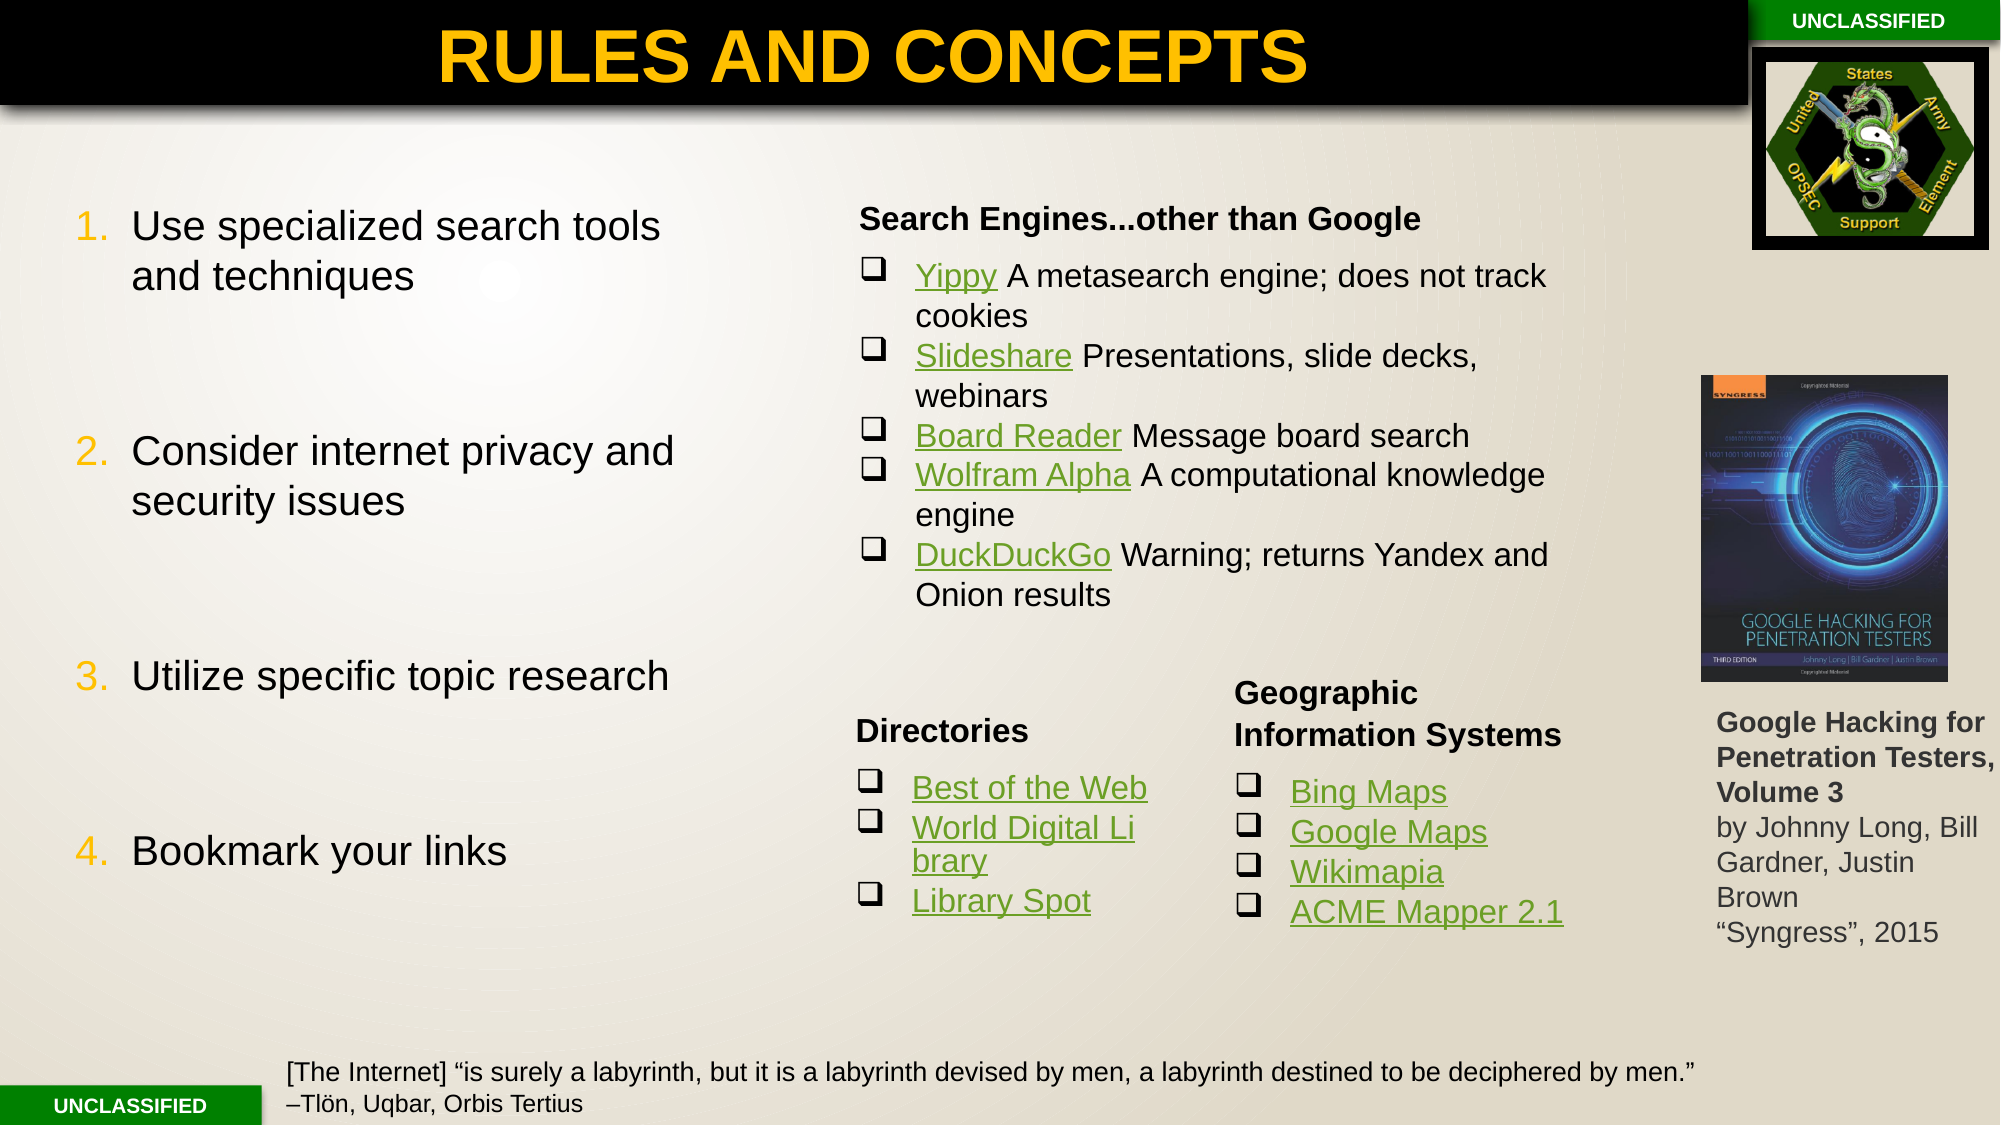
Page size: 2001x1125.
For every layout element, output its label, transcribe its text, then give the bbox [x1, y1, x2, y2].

text_box [The Internet] “is surely a labyrinth, but it is a labyrinth devised by men, a labyrinth destined to be deciphered by men.” –Tlön, Uqbar, Orbis Tertius [271, 1047, 835, 1125]
text_box [The Internet] “is surely a labyrinth, but it is a labyrinth devised by men, a labyrinth destined to be deciphered by men.” –Tlön, Uqbar, Orbis Tertius [1603, 1047, 1973, 1125]
picture [1701, 375, 1948, 682]
picture [1766, 62, 1974, 236]
text_box Google Hacking for Penetration Testers, Volume 3 by Johnny Long, Bill Gardner, Justin Brown “Syngress”, 2015 [1701, 696, 2000, 956]
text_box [840, 186, 1599, 1125]
text_box Use specialized search tools and techniques Consider internet privacy and security issues Utilize specific topic research Bookmark your links [60, 191, 711, 915]
title RULES AND CONCEPTS [0, 0, 1749, 105]
